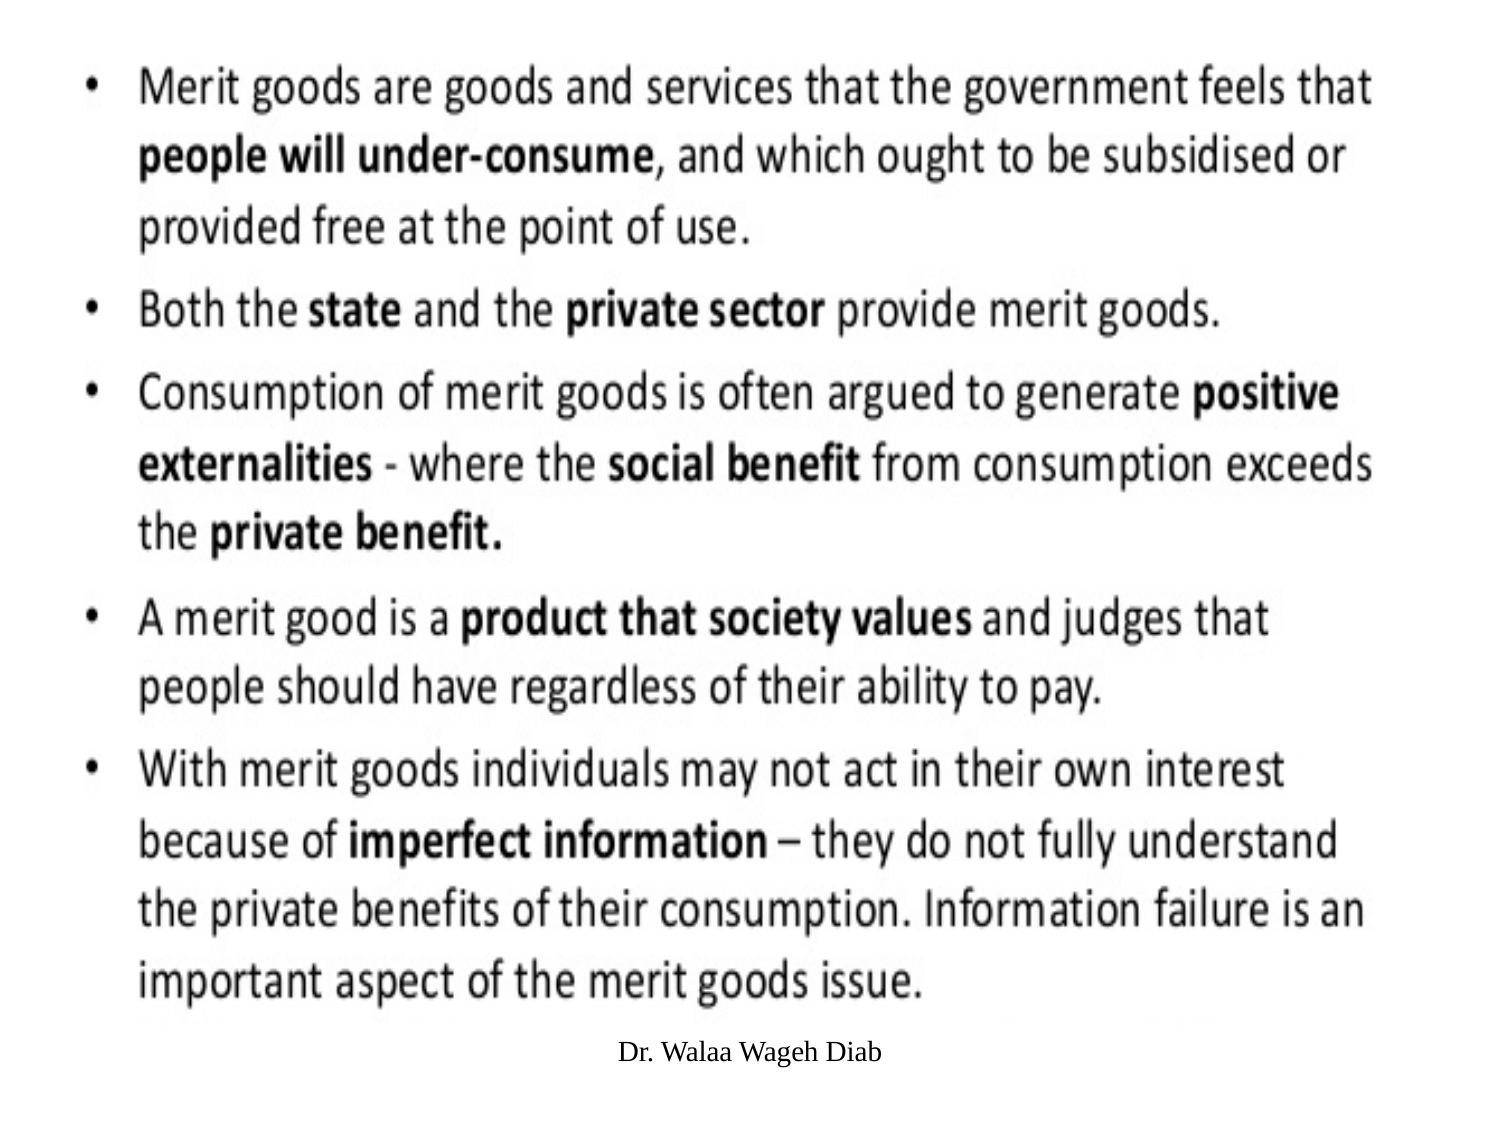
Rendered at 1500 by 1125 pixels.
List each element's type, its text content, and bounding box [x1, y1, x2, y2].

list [31, 61, 1459, 1025]
footer Dr. Walaa Wageh Diab [512, 1025, 988, 1100]
